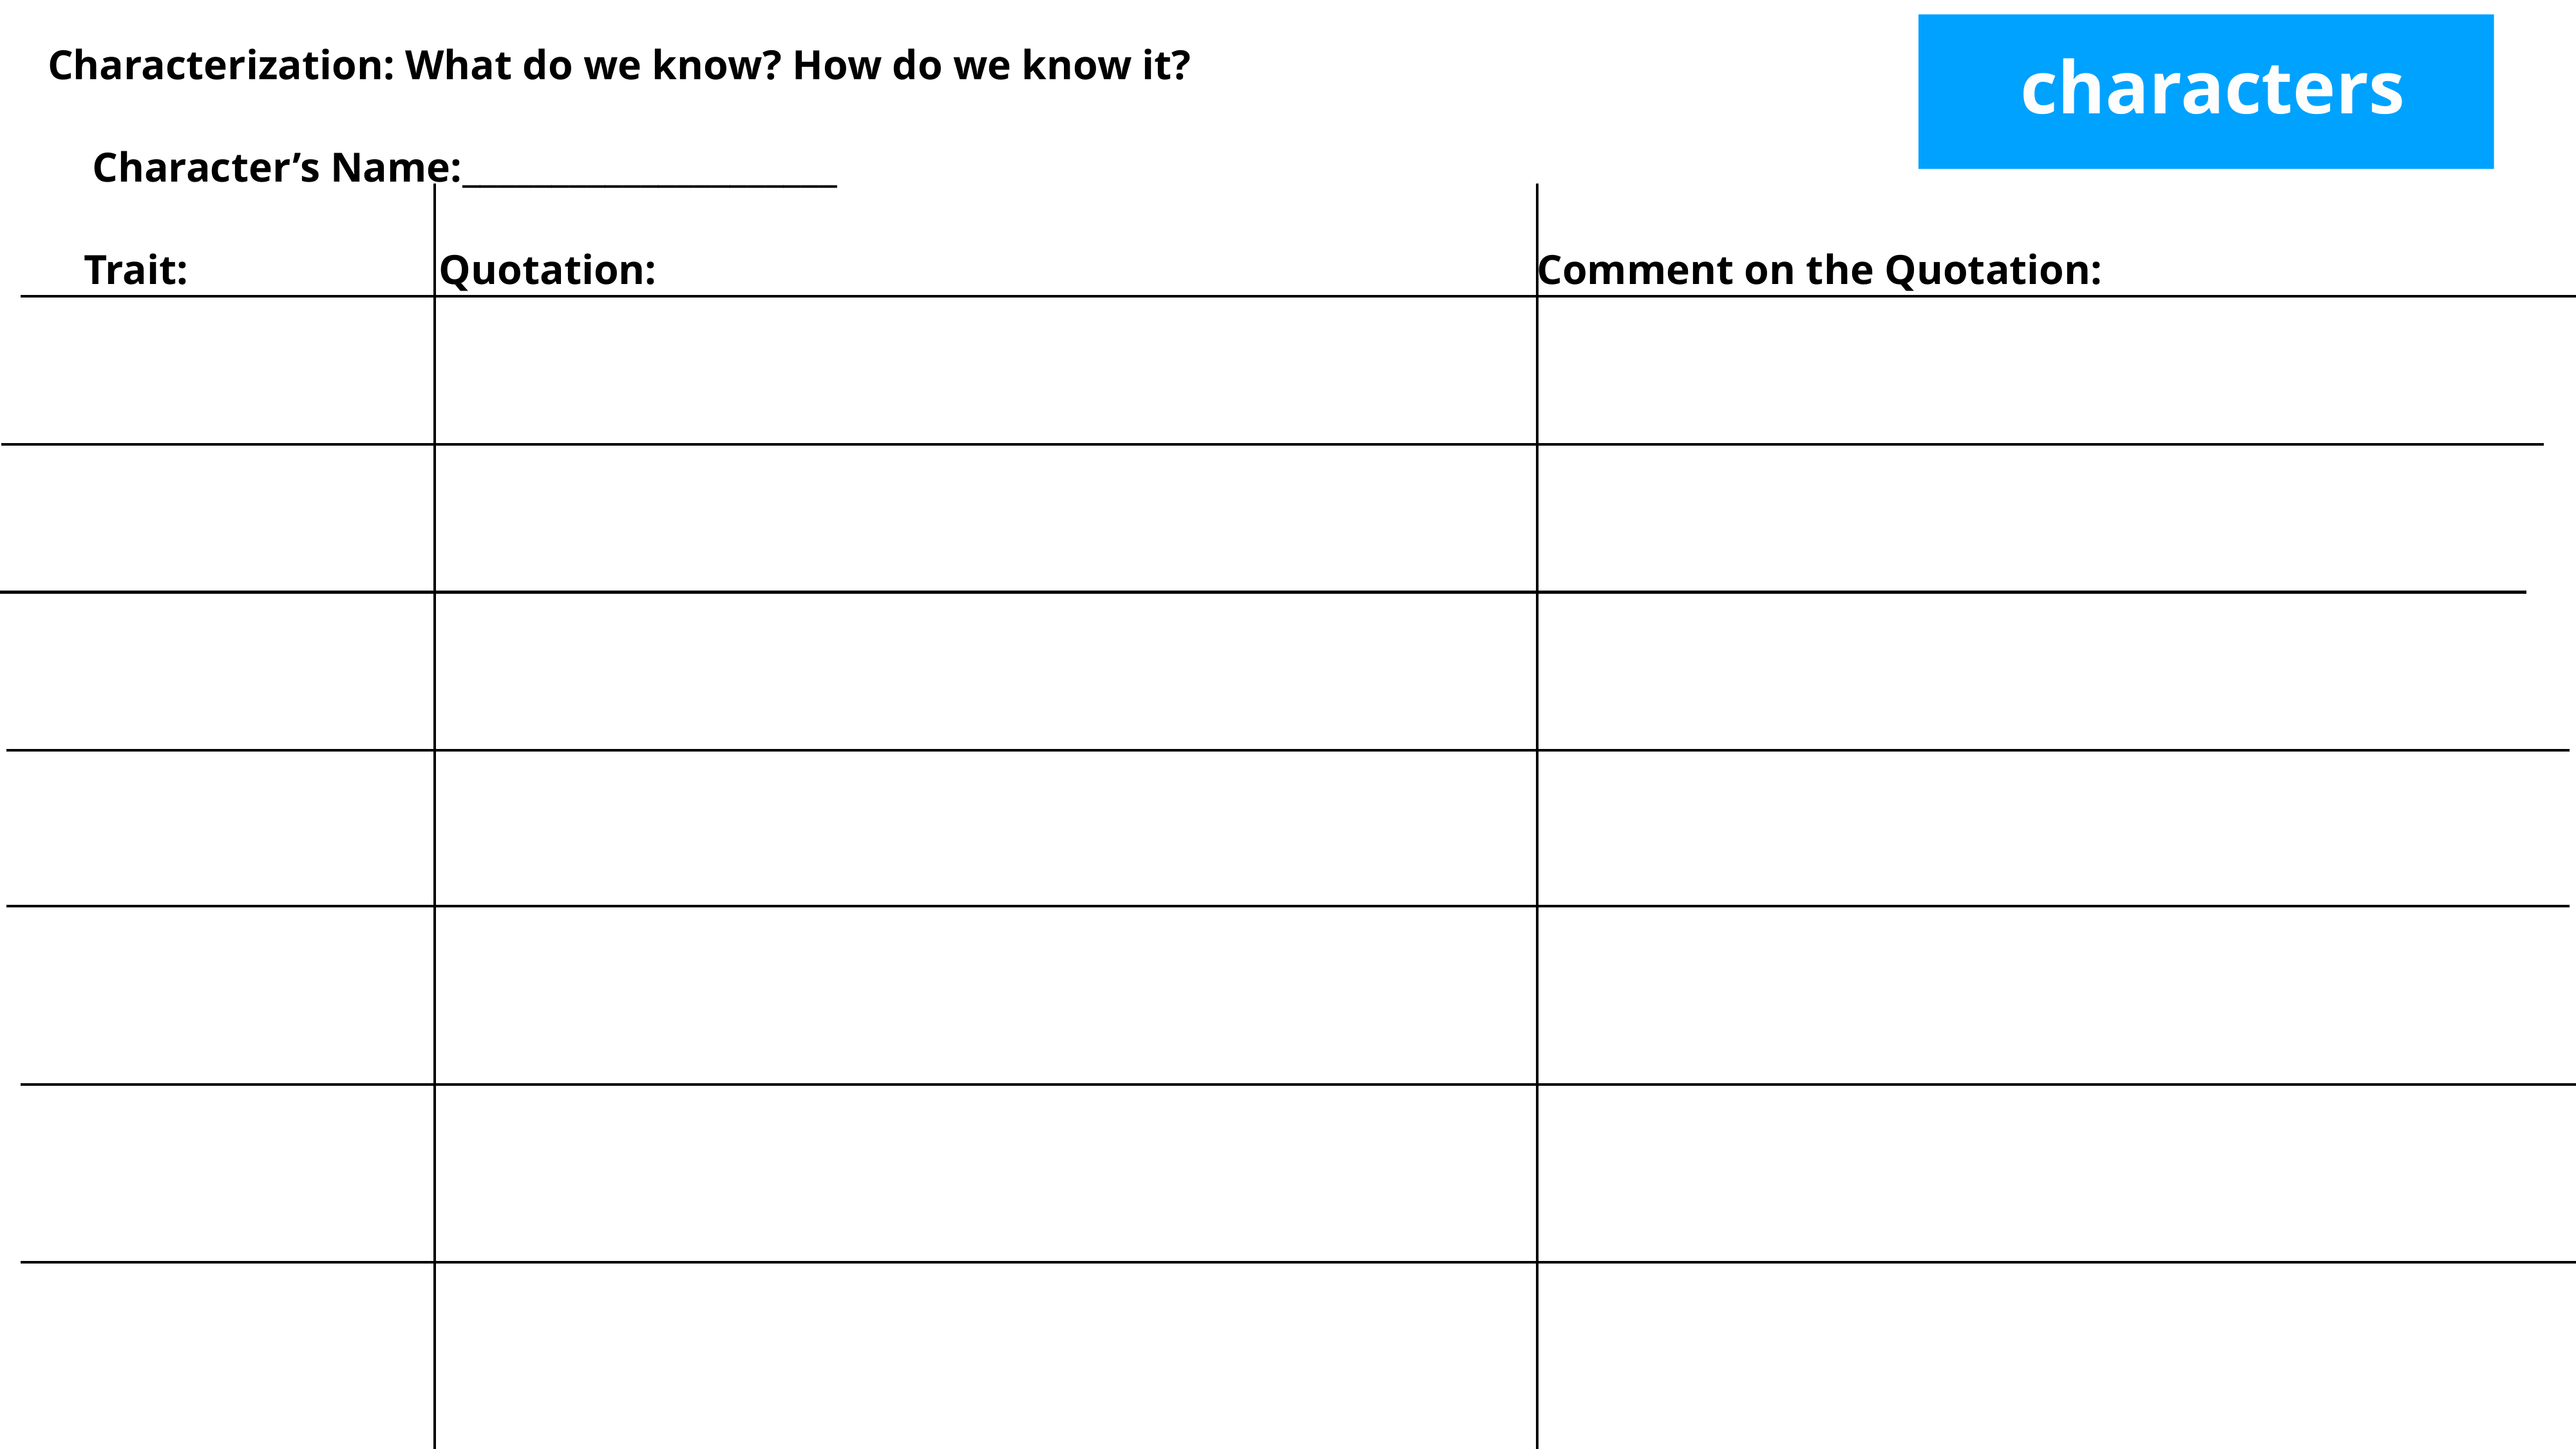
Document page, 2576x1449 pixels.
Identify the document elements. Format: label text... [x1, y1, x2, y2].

text_box Comment on the Quotation: [1531, 238, 2119, 298]
text_box Quotation: [433, 238, 673, 298]
text_box Character’s Name:_____________________ [87, 136, 844, 196]
text_box Characterization: What do we know? How do we know it? [42, 33, 1198, 93]
text_box Trait: [79, 238, 204, 298]
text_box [1918, 14, 2494, 169]
